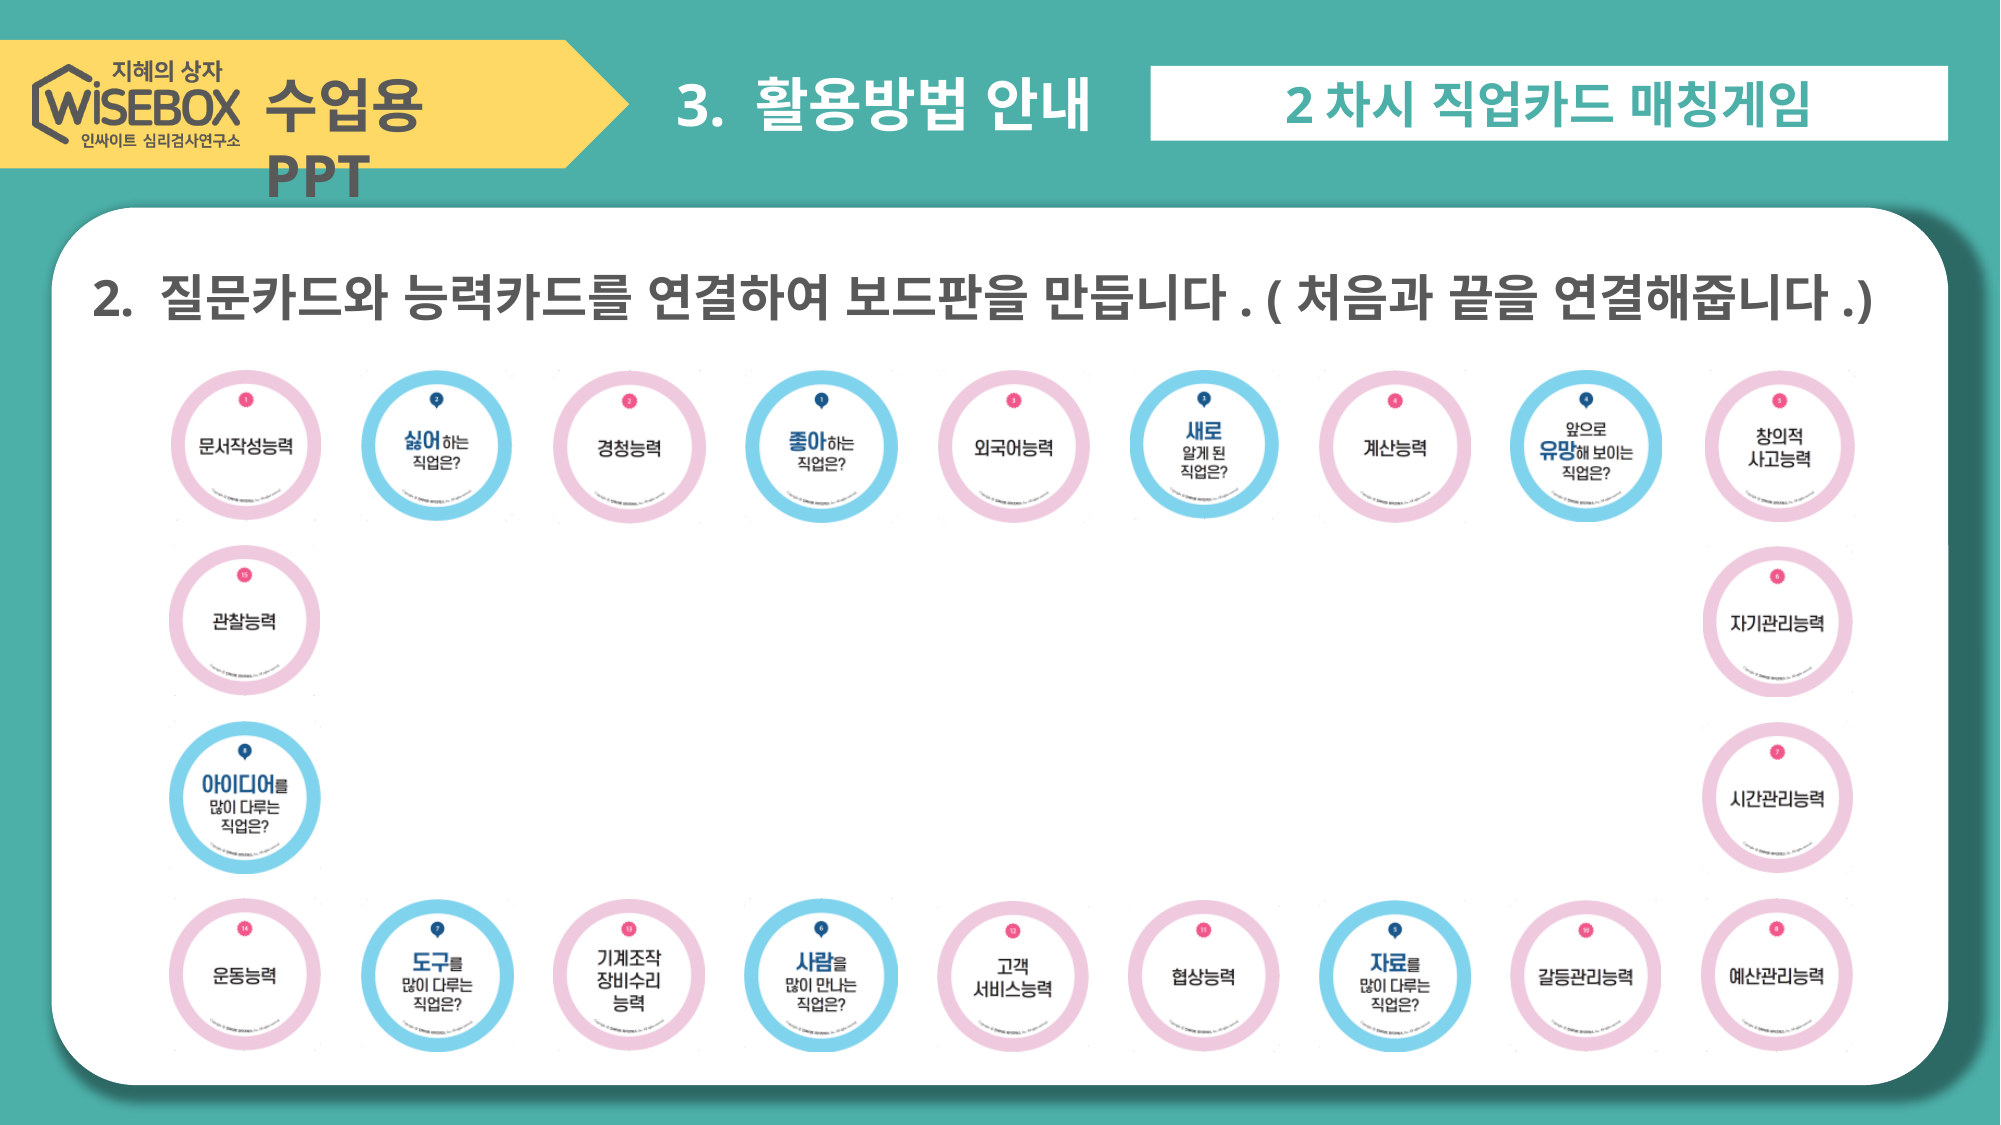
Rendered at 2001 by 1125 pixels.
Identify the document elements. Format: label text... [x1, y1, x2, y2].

text_box 3. 활용방법 안내 [661, 60, 1949, 146]
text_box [0, 39, 630, 169]
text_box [745, 370, 898, 523]
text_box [1319, 900, 1471, 1052]
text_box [169, 721, 321, 874]
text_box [1510, 370, 1662, 522]
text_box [1128, 900, 1280, 1052]
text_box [744, 898, 898, 1052]
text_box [1703, 546, 1853, 697]
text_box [361, 370, 513, 522]
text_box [169, 898, 321, 1052]
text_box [1510, 900, 1661, 1052]
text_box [1319, 370, 1471, 523]
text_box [1702, 722, 1853, 873]
text_box [0, 0, 2000, 1125]
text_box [553, 370, 706, 524]
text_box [1701, 898, 1853, 1052]
text_box 2. 질문카드와 능력카드를 연결하여 보드판을 만듭니다. (처음과 끝을 연결해줍니다.) [77, 229, 1906, 334]
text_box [171, 370, 321, 522]
text_box 2차시 직업카드 매칭게임 [1150, 65, 1949, 141]
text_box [553, 899, 705, 1052]
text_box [937, 901, 1089, 1052]
text_box [50, 206, 1950, 1087]
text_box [1705, 370, 1856, 522]
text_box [169, 545, 320, 696]
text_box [937, 370, 1090, 523]
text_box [361, 899, 514, 1052]
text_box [1130, 370, 1279, 520]
